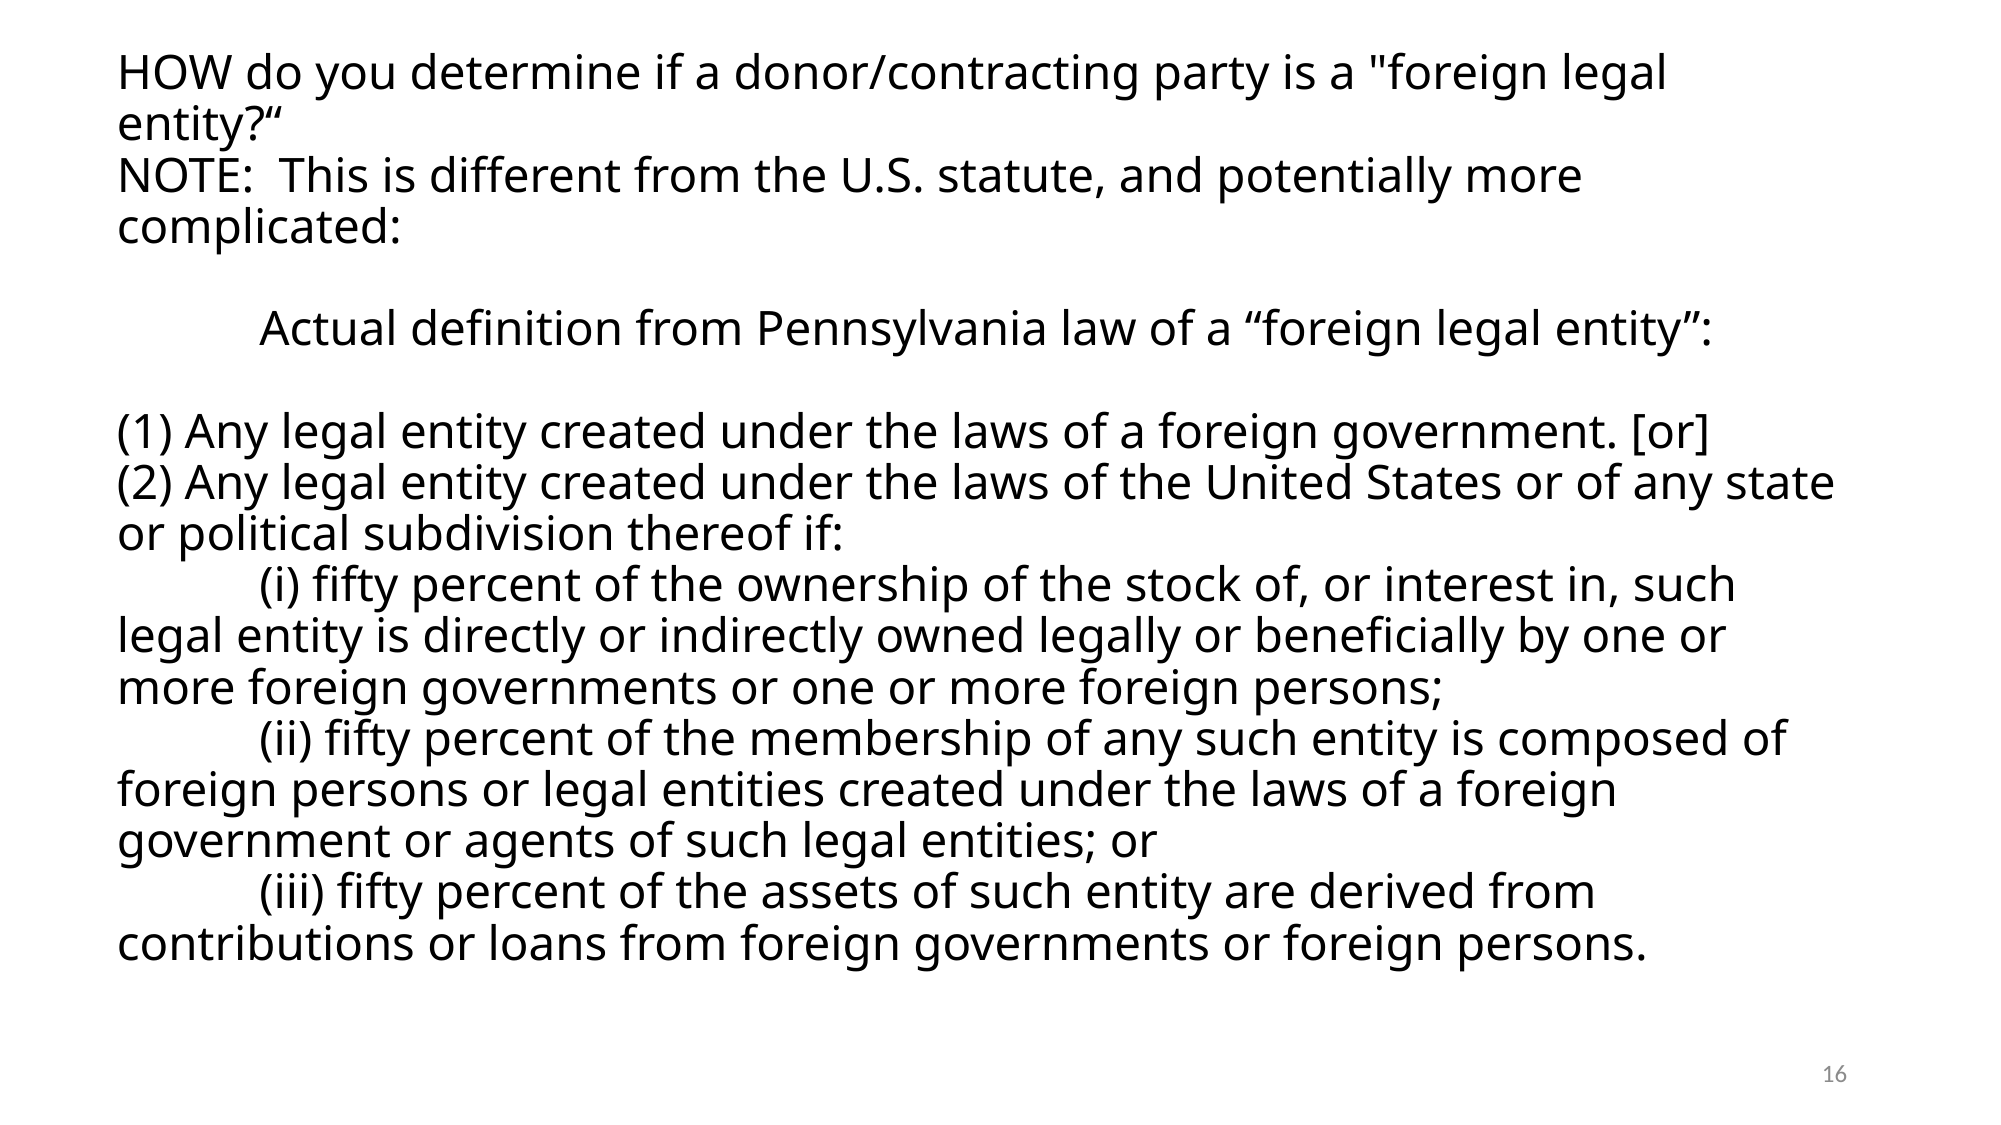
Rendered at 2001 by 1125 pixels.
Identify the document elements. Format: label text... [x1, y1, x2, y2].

slide_number 16 [1412, 1042, 1863, 1103]
title HOW do you determine if a donor/contracting party is a "foreign legal entity?“ NOTE: This is different from the U.S. statute, and potentially more complicated: Actual definition from Pennsylvania law of a “foreign legal entity”: (1) Any legal entity created under the laws of a foreign government. [or] (2) Any legal entity created under the laws of the United States or of any state or political subdivision thereof if: (i) fifty percent of the ownership of the stock of, or interest in, such legal entity is directly or indirectly owned legally or beneficially by one or more foreign governments or one or more foreign persons; (ii) fifty percent of the membership of any such entity is composed of foreign persons or legal entities created under the laws of a foreign government or agents of such legal entities; or (iii) fifty percent of the assets of such entity are derived from contributions or loans from foreign governments or foreign persons. [101, 38, 1857, 1089]
